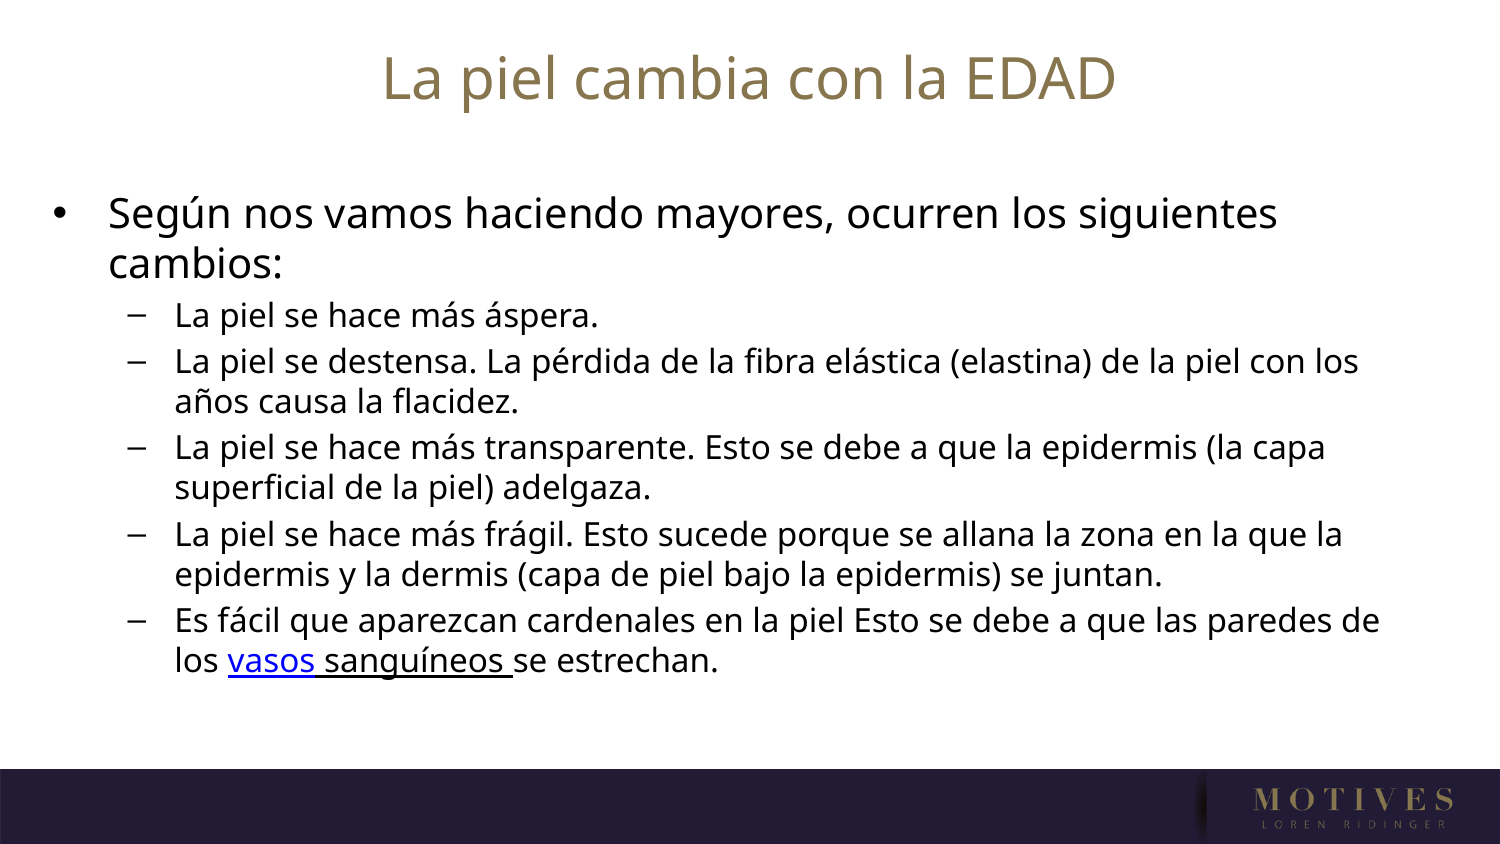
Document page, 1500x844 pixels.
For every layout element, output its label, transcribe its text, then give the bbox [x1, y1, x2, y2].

title La piel cambia con la EDAD [0, 33, 1500, 175]
list Según nos vamos haciendo mayores, ocurren los siguientes cambios: La piel se hace más áspera. La piel se destensa. La pérdida de la fibra elástica (elastina) de la piel con los años causa la flacidez. La piel se hace más transparente. Esto se debe a que la epidermis (la capa superficial de la piel) adelgaza. La piel se hace más frágil. Esto sucede porque se allana la zona en la que la epidermis y la dermis (capa de piel bajo la epidermis) se juntan. Es fácil que aparezcan cardenales en la piel Esto se debe a que las paredes de los vasos sanguíneos se estrechan. [37, 179, 1425, 830]
picture [0, 769, 1500, 844]
